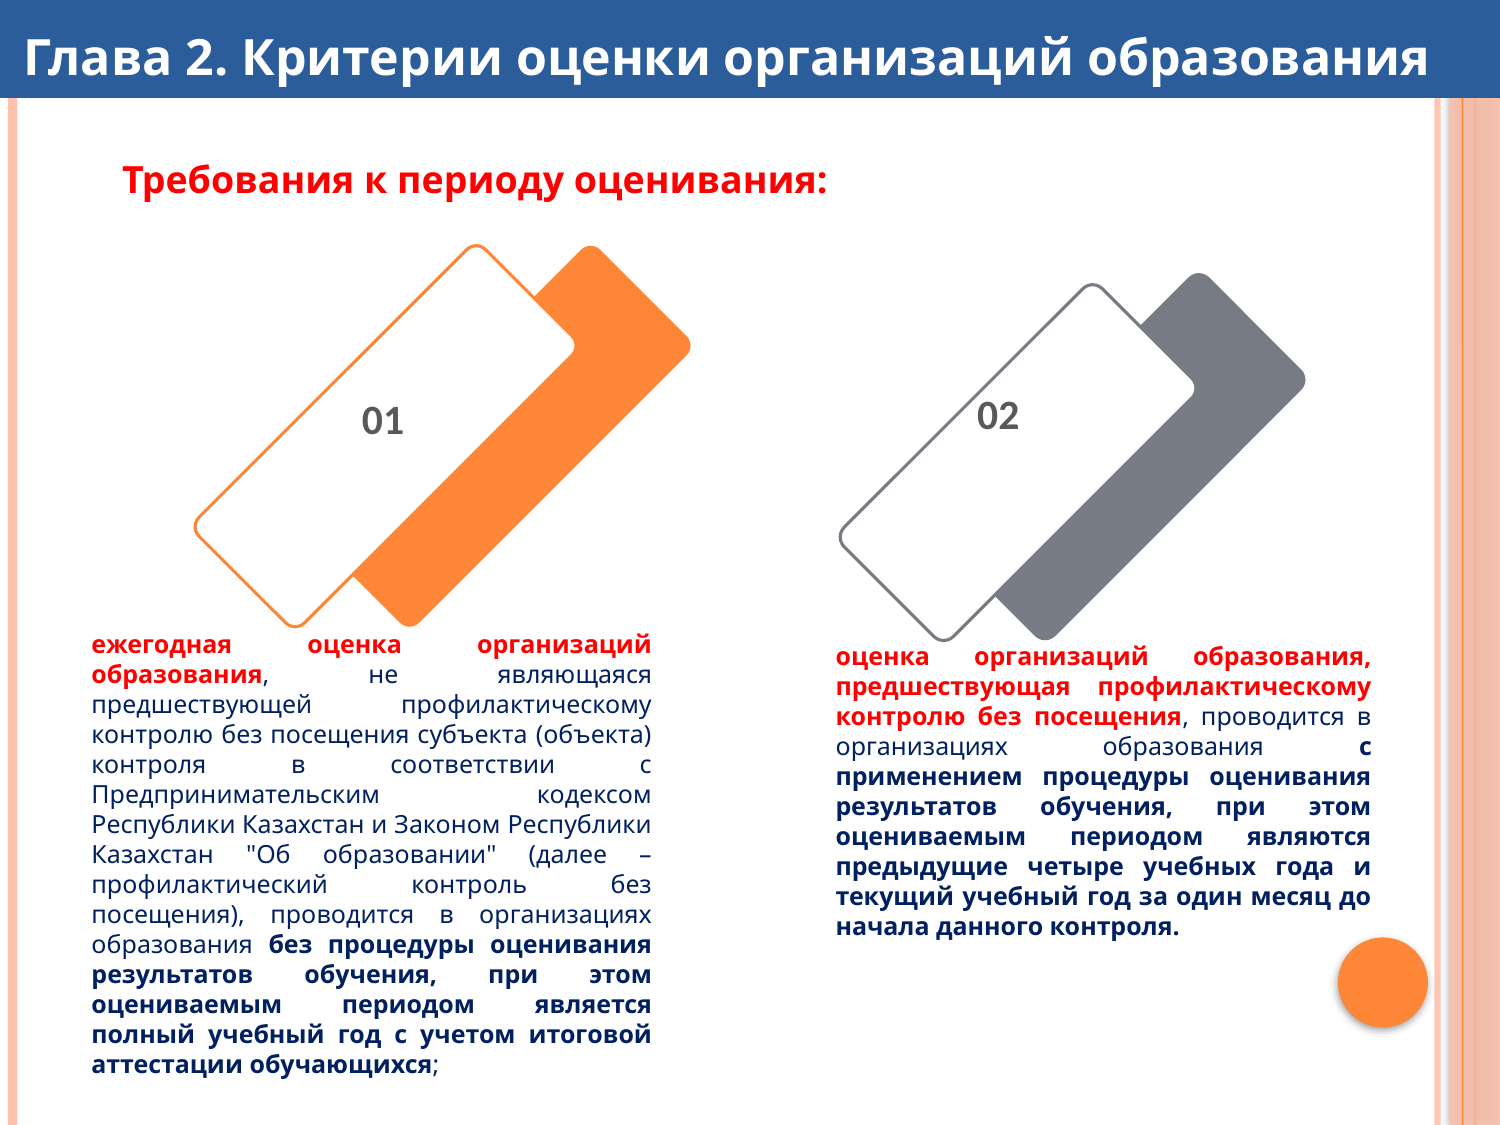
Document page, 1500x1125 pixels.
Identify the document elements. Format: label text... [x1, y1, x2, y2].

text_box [835, 376, 1311, 618]
title [76, 98, 1302, 266]
text_box Требования к периоду оценивания: [107, 148, 843, 209]
text_box ежегодная оценка организаций образования, не являющаяся предшествующей профилактическому контролю без посещения субъекта (объекта) контроля в соответствии с Предпринимательским кодексом Республики Казахстан и Законом Республики Казахстан "Об образовании" (далее – профилактический контроль без посещения), проводится в организациях образования без процедуры оценивания результатов обучения, при этом оцениваемым периодом является полный учебный год с учетом итоговой аттестации обучающихся; [76, 621, 668, 1086]
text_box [182, 361, 704, 563]
text_box оценка организаций образования, предшествующая профилактическому контролю без посещения, проводится в организациях образования с применением процедуры оценивания результатов обучения, при этом оцениваемым периодом являются предыдущие четыре учебных года и текущий учебный год за один месяц до начала данного контроля. [820, 633, 1387, 948]
text_box Глава 2. Критерии оценки организаций образования [0, 0, 1500, 98]
